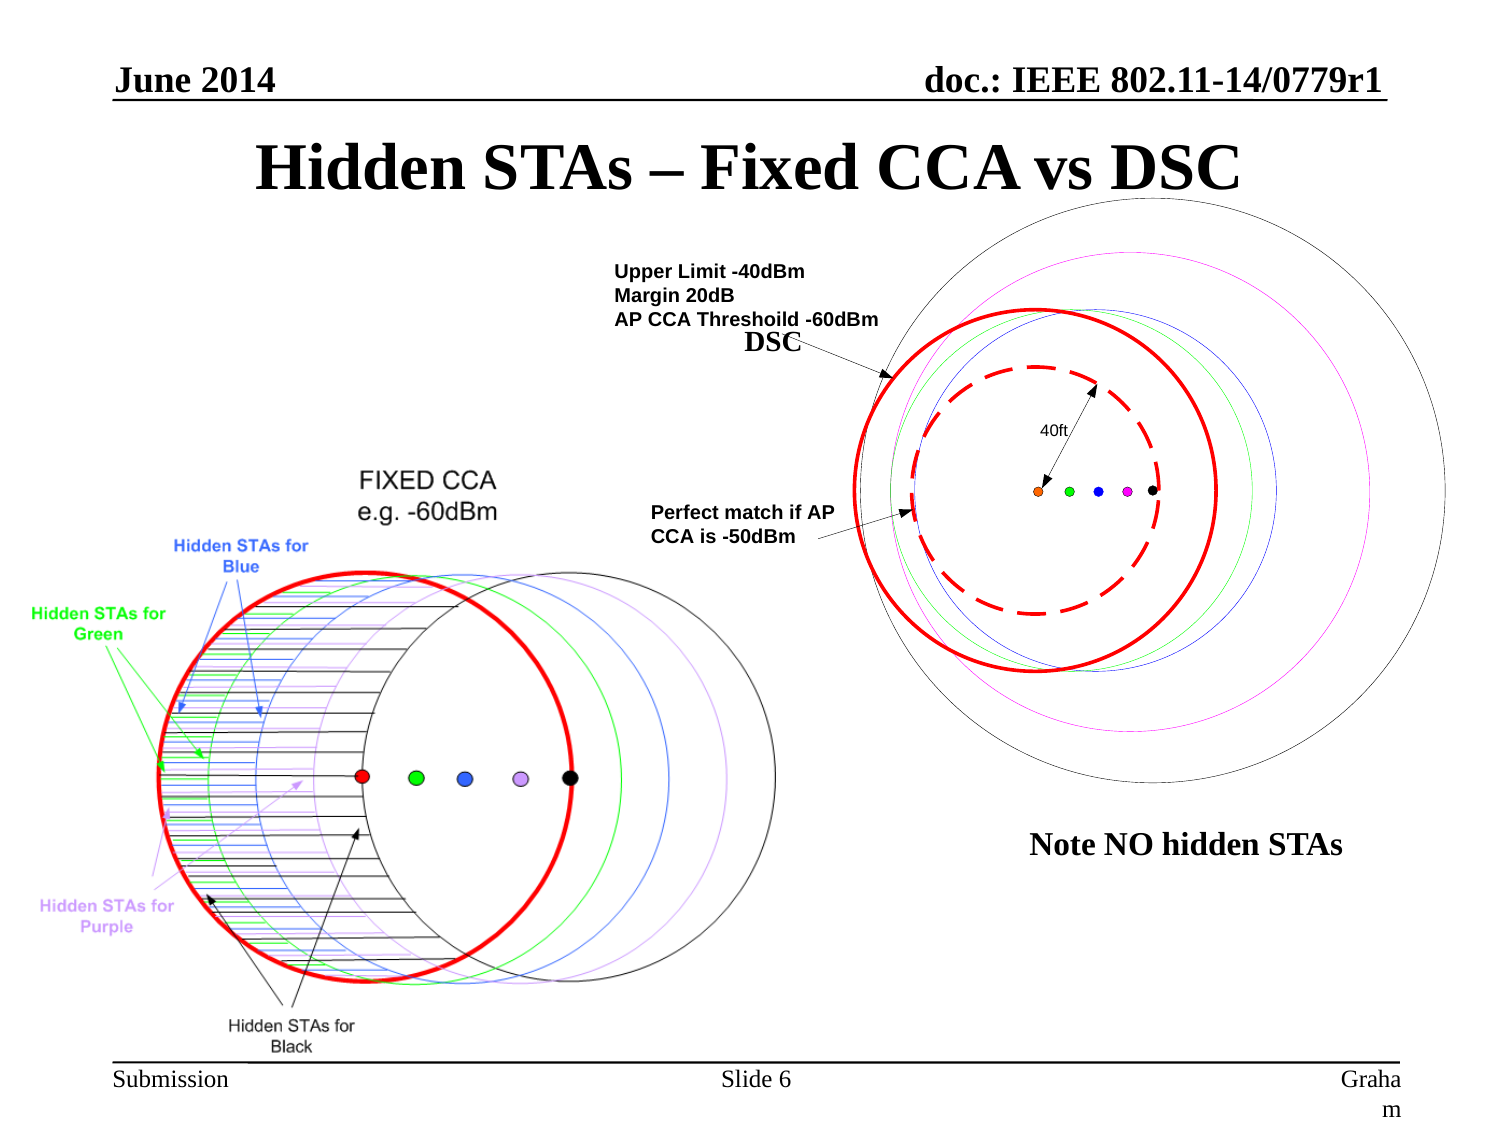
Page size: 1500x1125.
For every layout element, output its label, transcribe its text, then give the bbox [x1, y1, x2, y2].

slide_number Slide 6 [712, 1061, 800, 1093]
picture [31, 195, 1448, 1059]
title Hidden STAs – Fixed CCA vs DSC [112, 112, 1388, 213]
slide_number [114, 54, 278, 101]
footer Graham Smith, DSP Group [1324, 1061, 1402, 1093]
text_box Note NO hidden STAs [1014, 814, 1359, 870]
